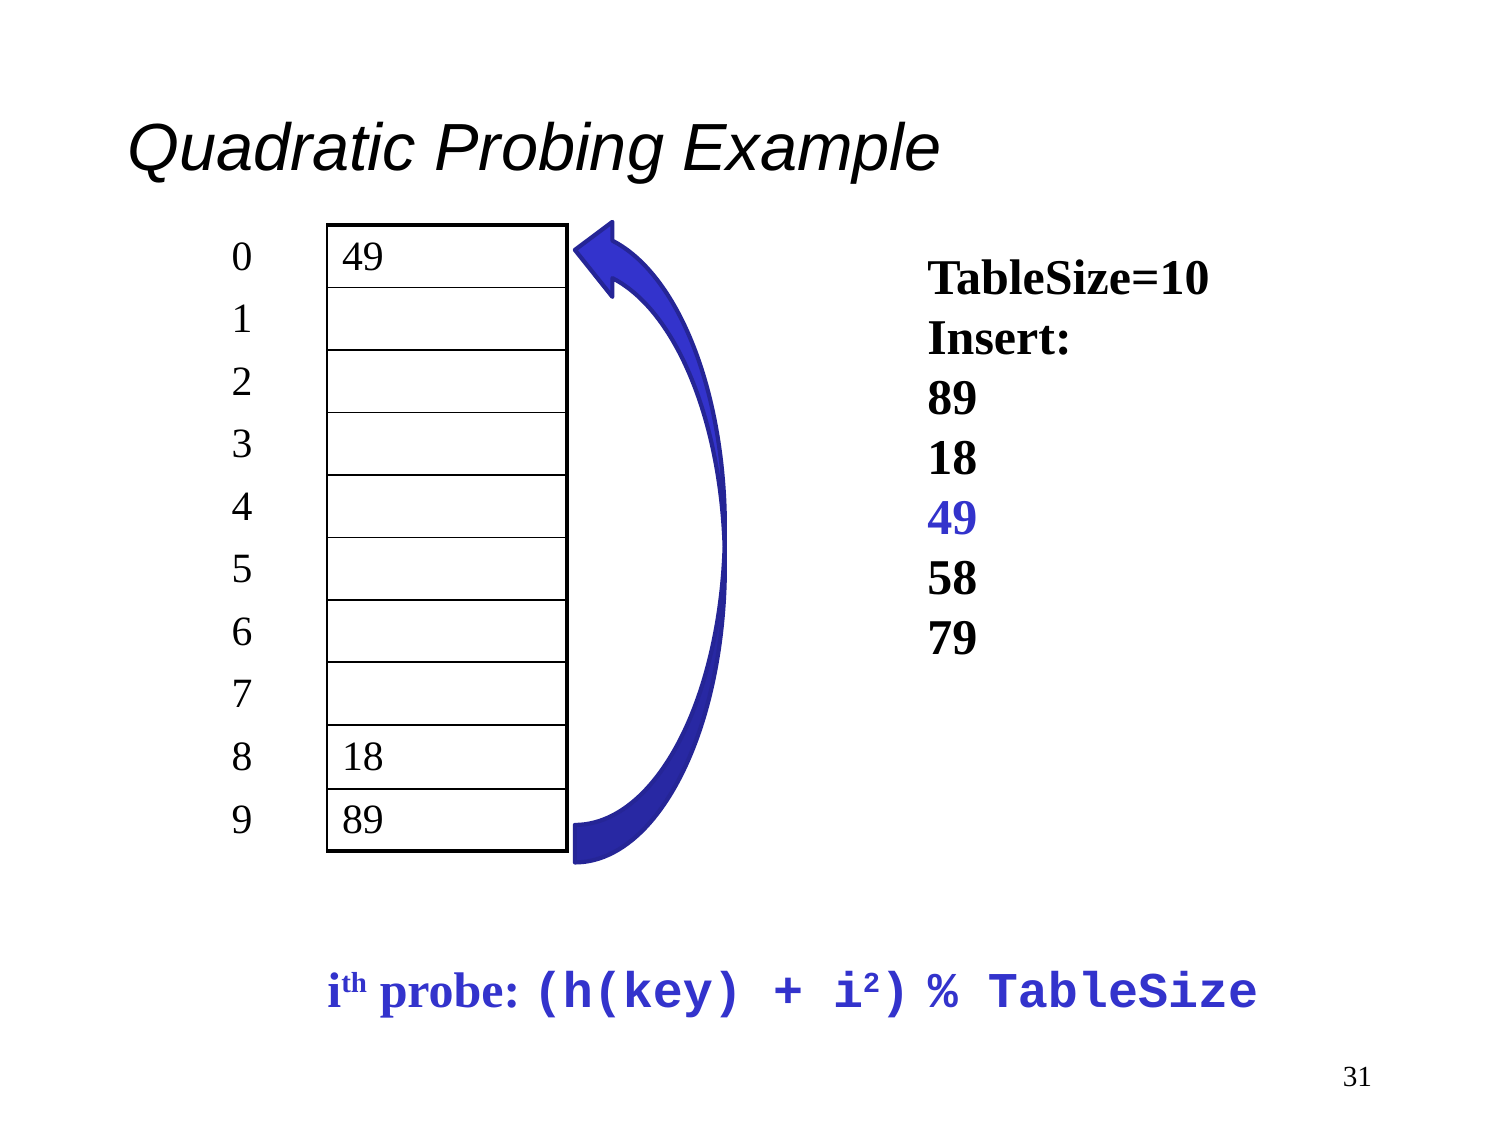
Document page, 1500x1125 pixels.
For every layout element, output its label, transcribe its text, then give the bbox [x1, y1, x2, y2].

table_cell 9 [217, 789, 326, 851]
table_cell 89 [328, 790, 565, 849]
table_cell 6 [217, 600, 326, 662]
table_cell [328, 413, 565, 474]
table_cell [328, 601, 565, 661]
table_header 0 [217, 225, 326, 287]
table_cell 4 [217, 475, 326, 537]
table_cell 1 [217, 287, 326, 350]
table_cell [328, 288, 565, 349]
table_cell [328, 663, 565, 724]
table_cell 2 [217, 350, 326, 412]
table_cell 5 [217, 537, 326, 600]
table_cell 7 [217, 662, 326, 725]
table_cell 18 [328, 726, 565, 788]
table_header 49 [328, 227, 565, 287]
table_cell [328, 351, 565, 412]
table_cell 8 [217, 725, 326, 789]
text_box [572, 219, 727, 865]
text_box TableSize=10 Insert: 89 18 49 58 79 [912, 237, 1275, 673]
table_cell [328, 476, 565, 537]
table_cell 3 [217, 412, 326, 475]
text_box ith probe: (h(key) + i2) % TableSize [162, 949, 1350, 1025]
slide_number 31 [1074, 1049, 1388, 1125]
table_cell [328, 538, 565, 599]
title Quadratic Probing Example [112, 49, 1388, 238]
